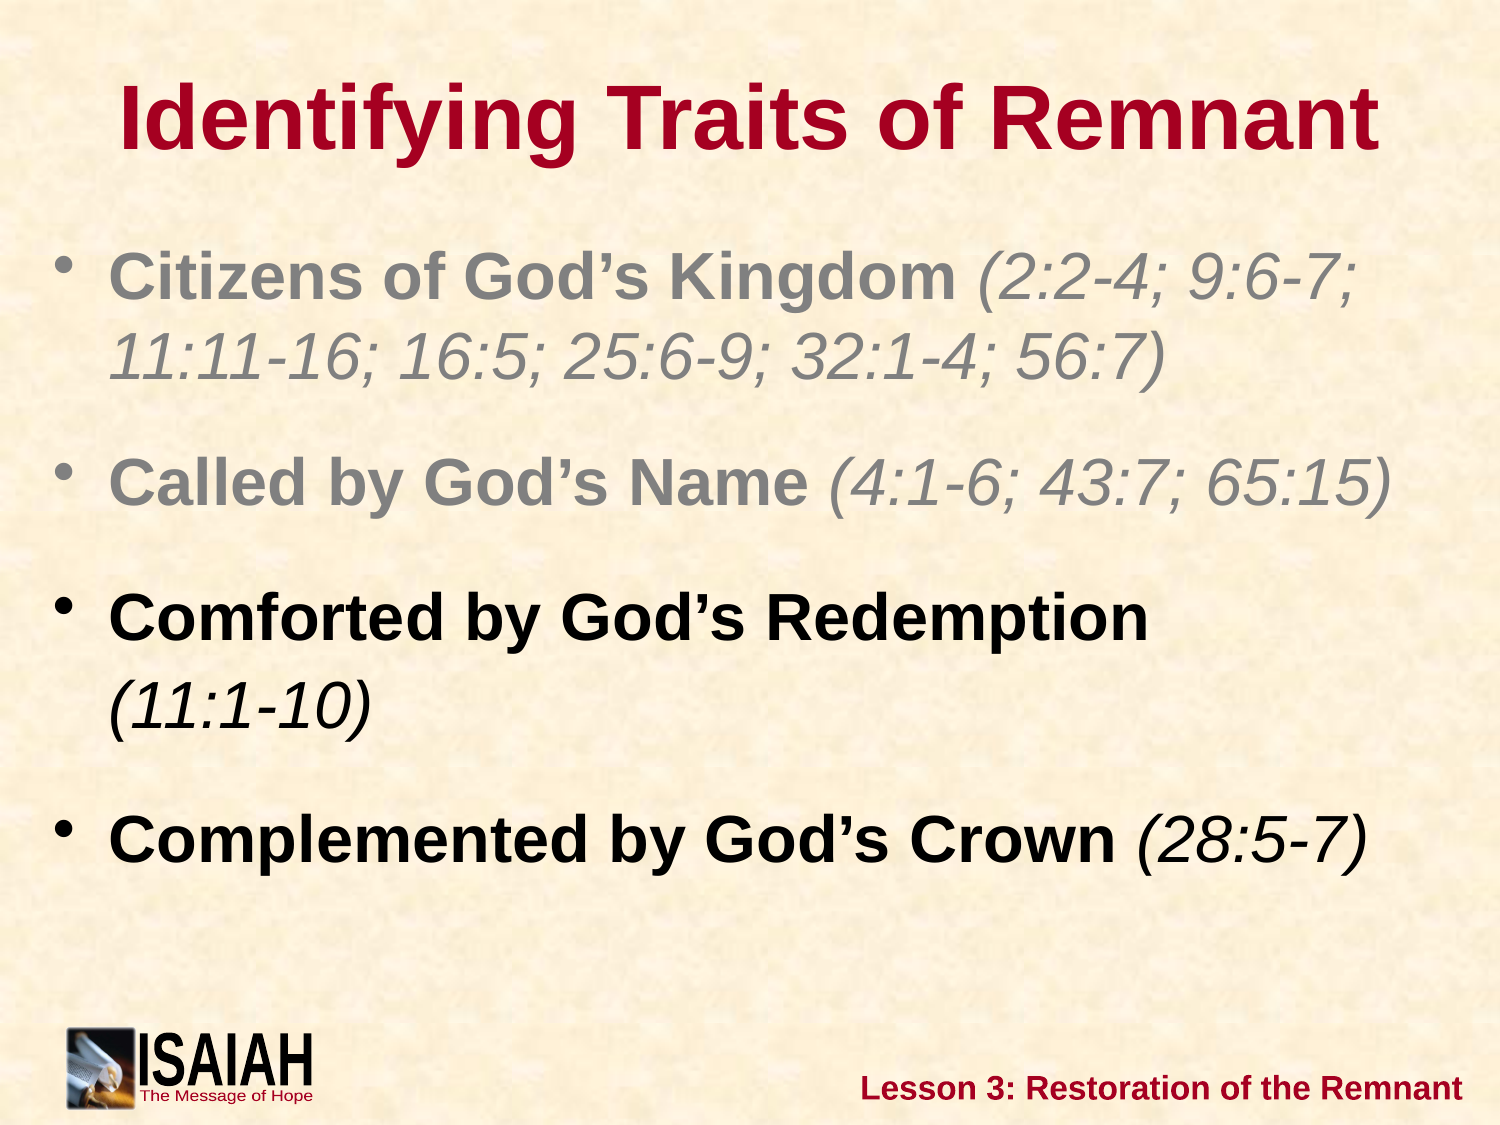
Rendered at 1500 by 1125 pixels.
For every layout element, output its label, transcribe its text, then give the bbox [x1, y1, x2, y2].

title Identifying Traits of Remnant [24, 24, 1475, 200]
picture [0, 0, 1500, 1125]
list Citizens of God’s Kingdom (2:2-4; 9:6-7; 11:11-16; 16:5; 25:6-9; 32:1-4; 56:7) Called by God’s Name (4:1-6; 43:7; 65:15) Comforted by God’s Redemption (11:1-10) Complemented by God’s Crown (28:5-7) [37, 224, 1463, 1005]
